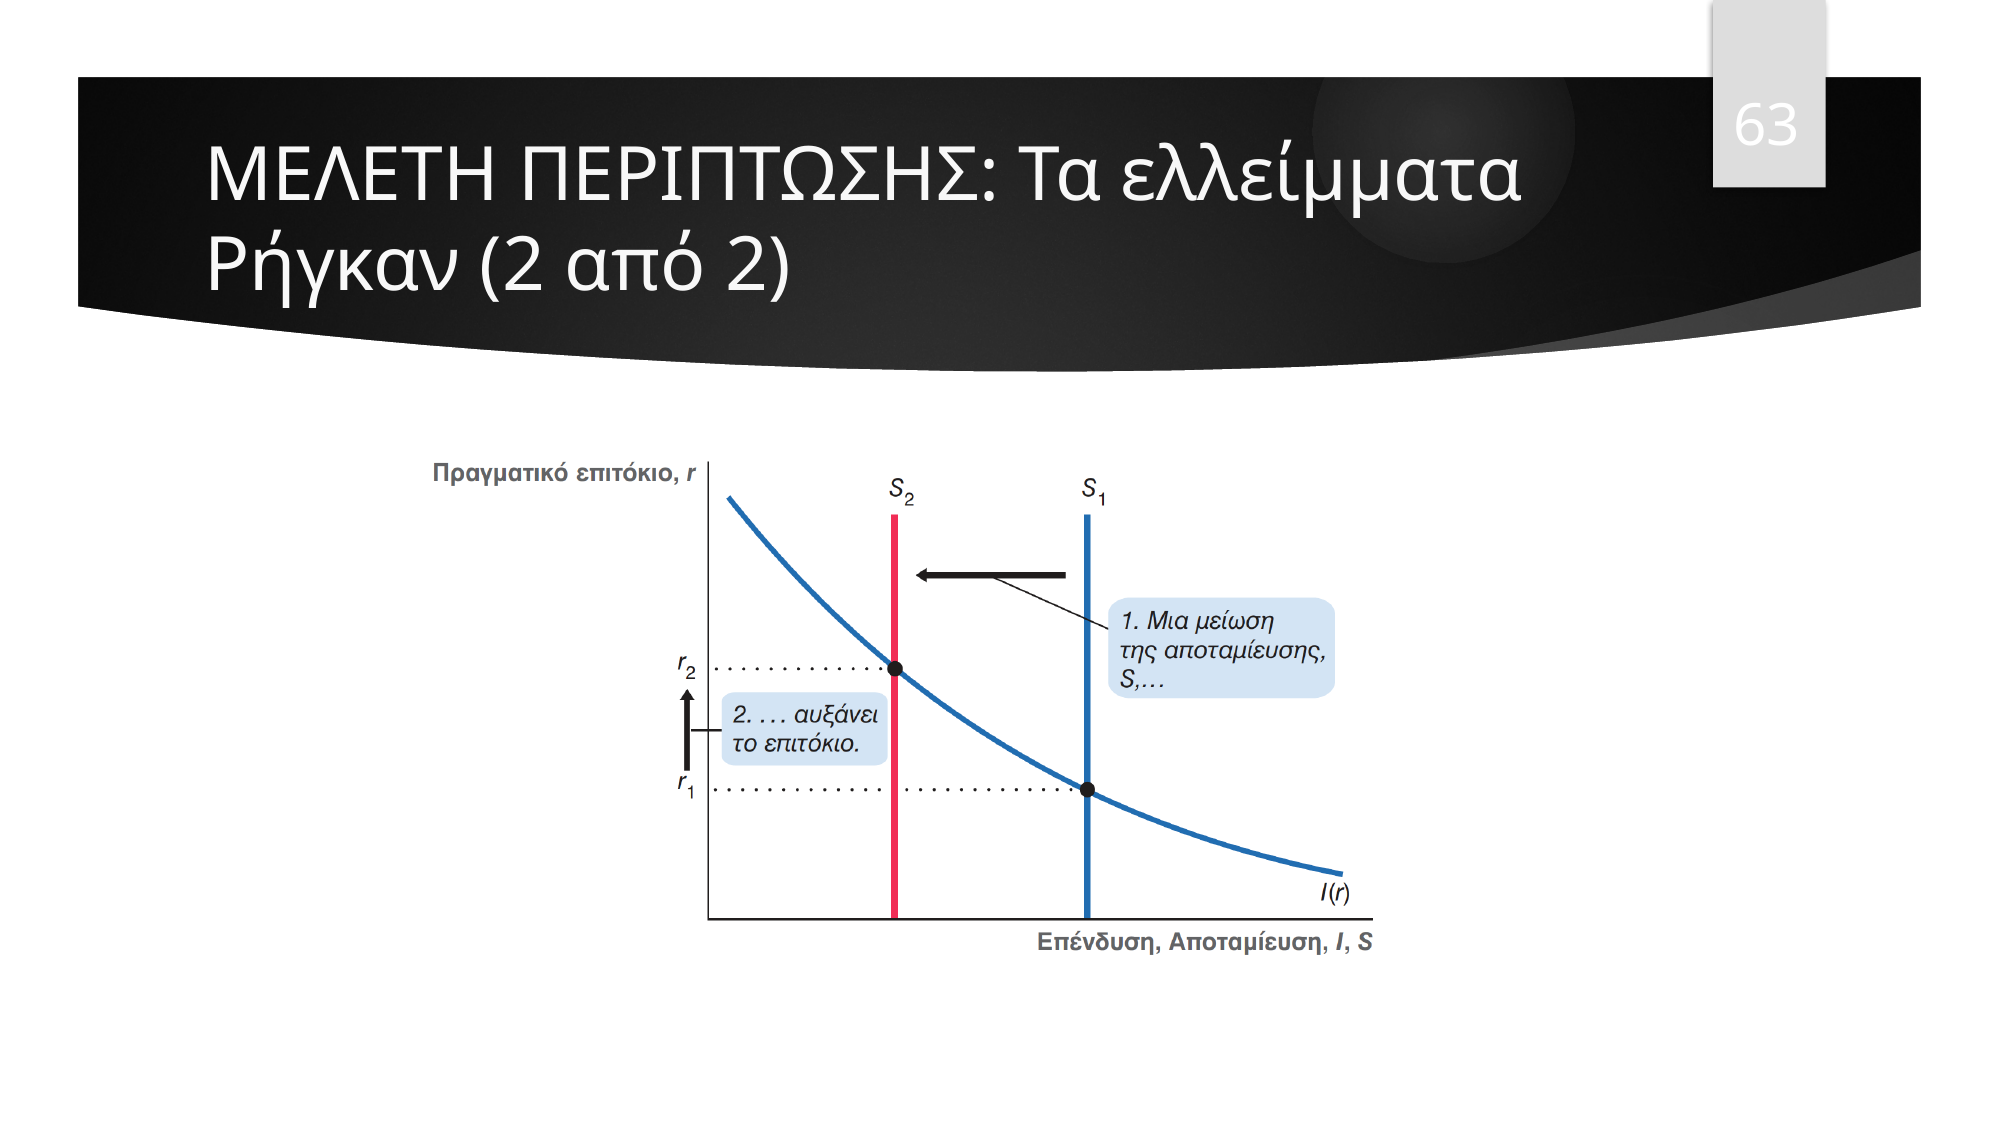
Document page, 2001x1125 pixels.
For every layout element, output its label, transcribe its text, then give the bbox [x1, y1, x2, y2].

slide_number 63 [1698, 48, 1836, 175]
title ΜΕΛΕΤΗ ΠΕΡΙΠΤΩΣΗΣ: Τα ελλείμματα Ρήγκαν (2 από 2) [189, 155, 1627, 275]
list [403, 426, 1413, 988]
